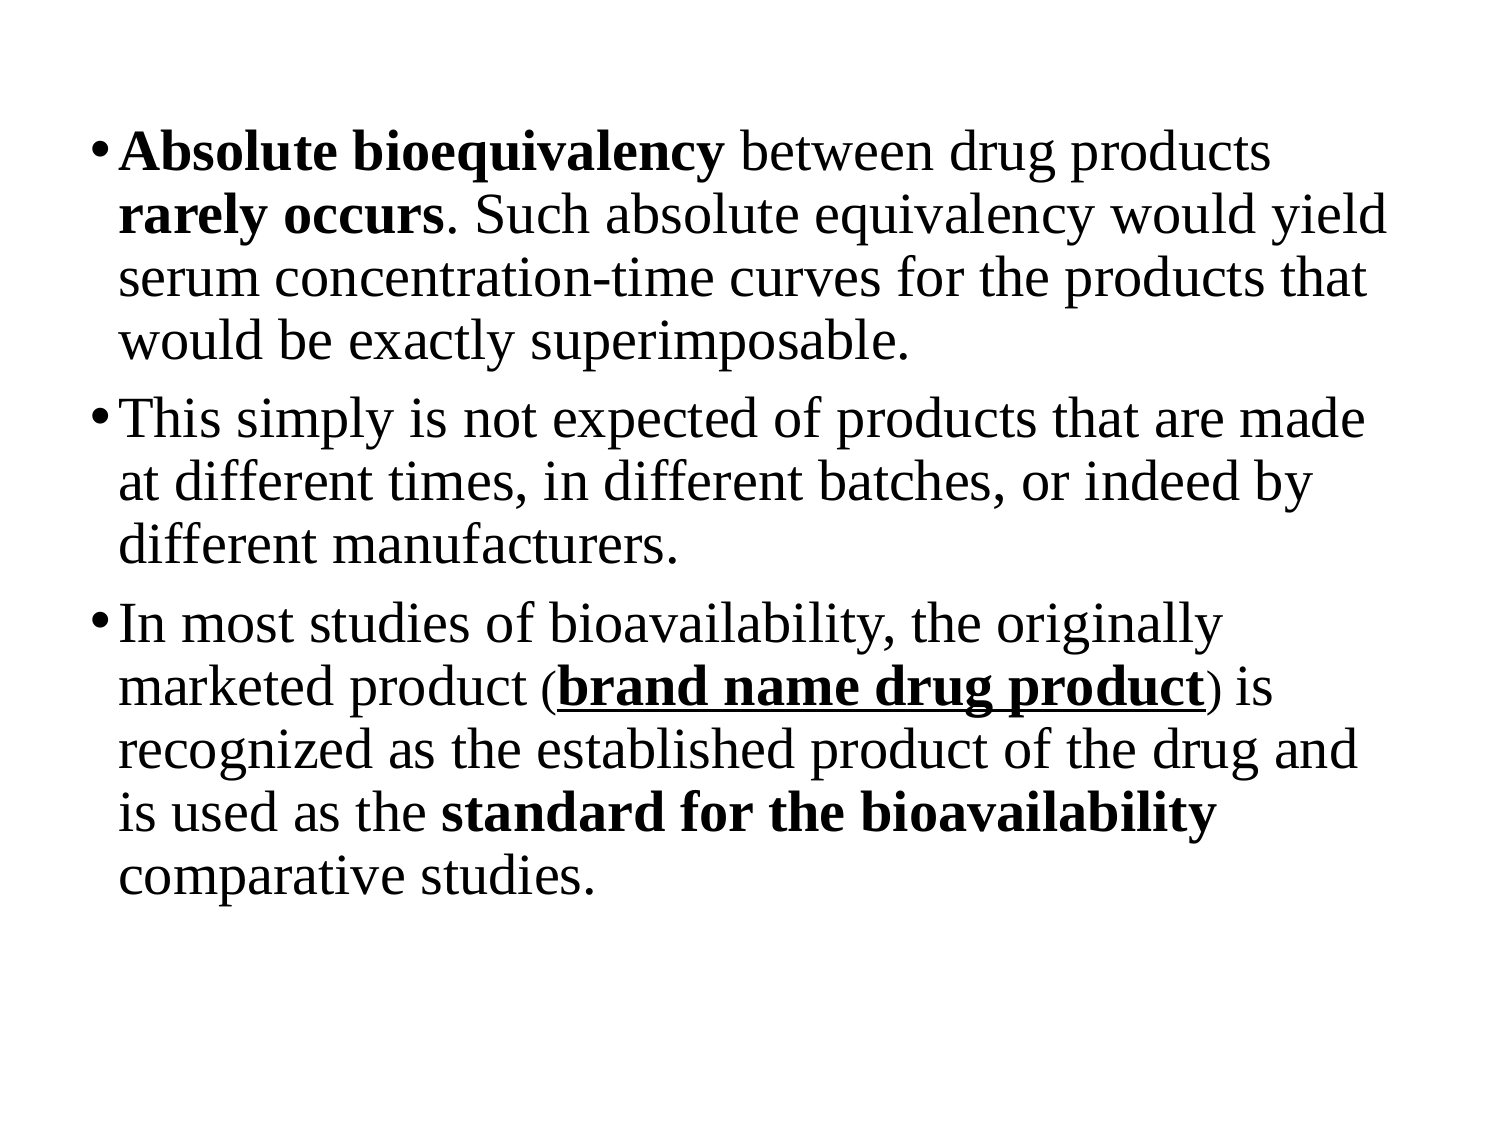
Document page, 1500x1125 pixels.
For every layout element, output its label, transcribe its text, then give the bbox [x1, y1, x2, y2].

list Absolute bioequivalency between drug products rarely occurs. Such absolute equivalency would yield serum concentration-time curves for the products that would be exactly superimposable. This simply is not expected of products that are made at different times, in different batches, or indeed by different manufacturers. In most studies of bioavailability, the originally marketed product (brand name drug product) is recognized as the established product of the drug and is used as the standard for the bioavailability comparative studies. [75, 112, 1425, 986]
